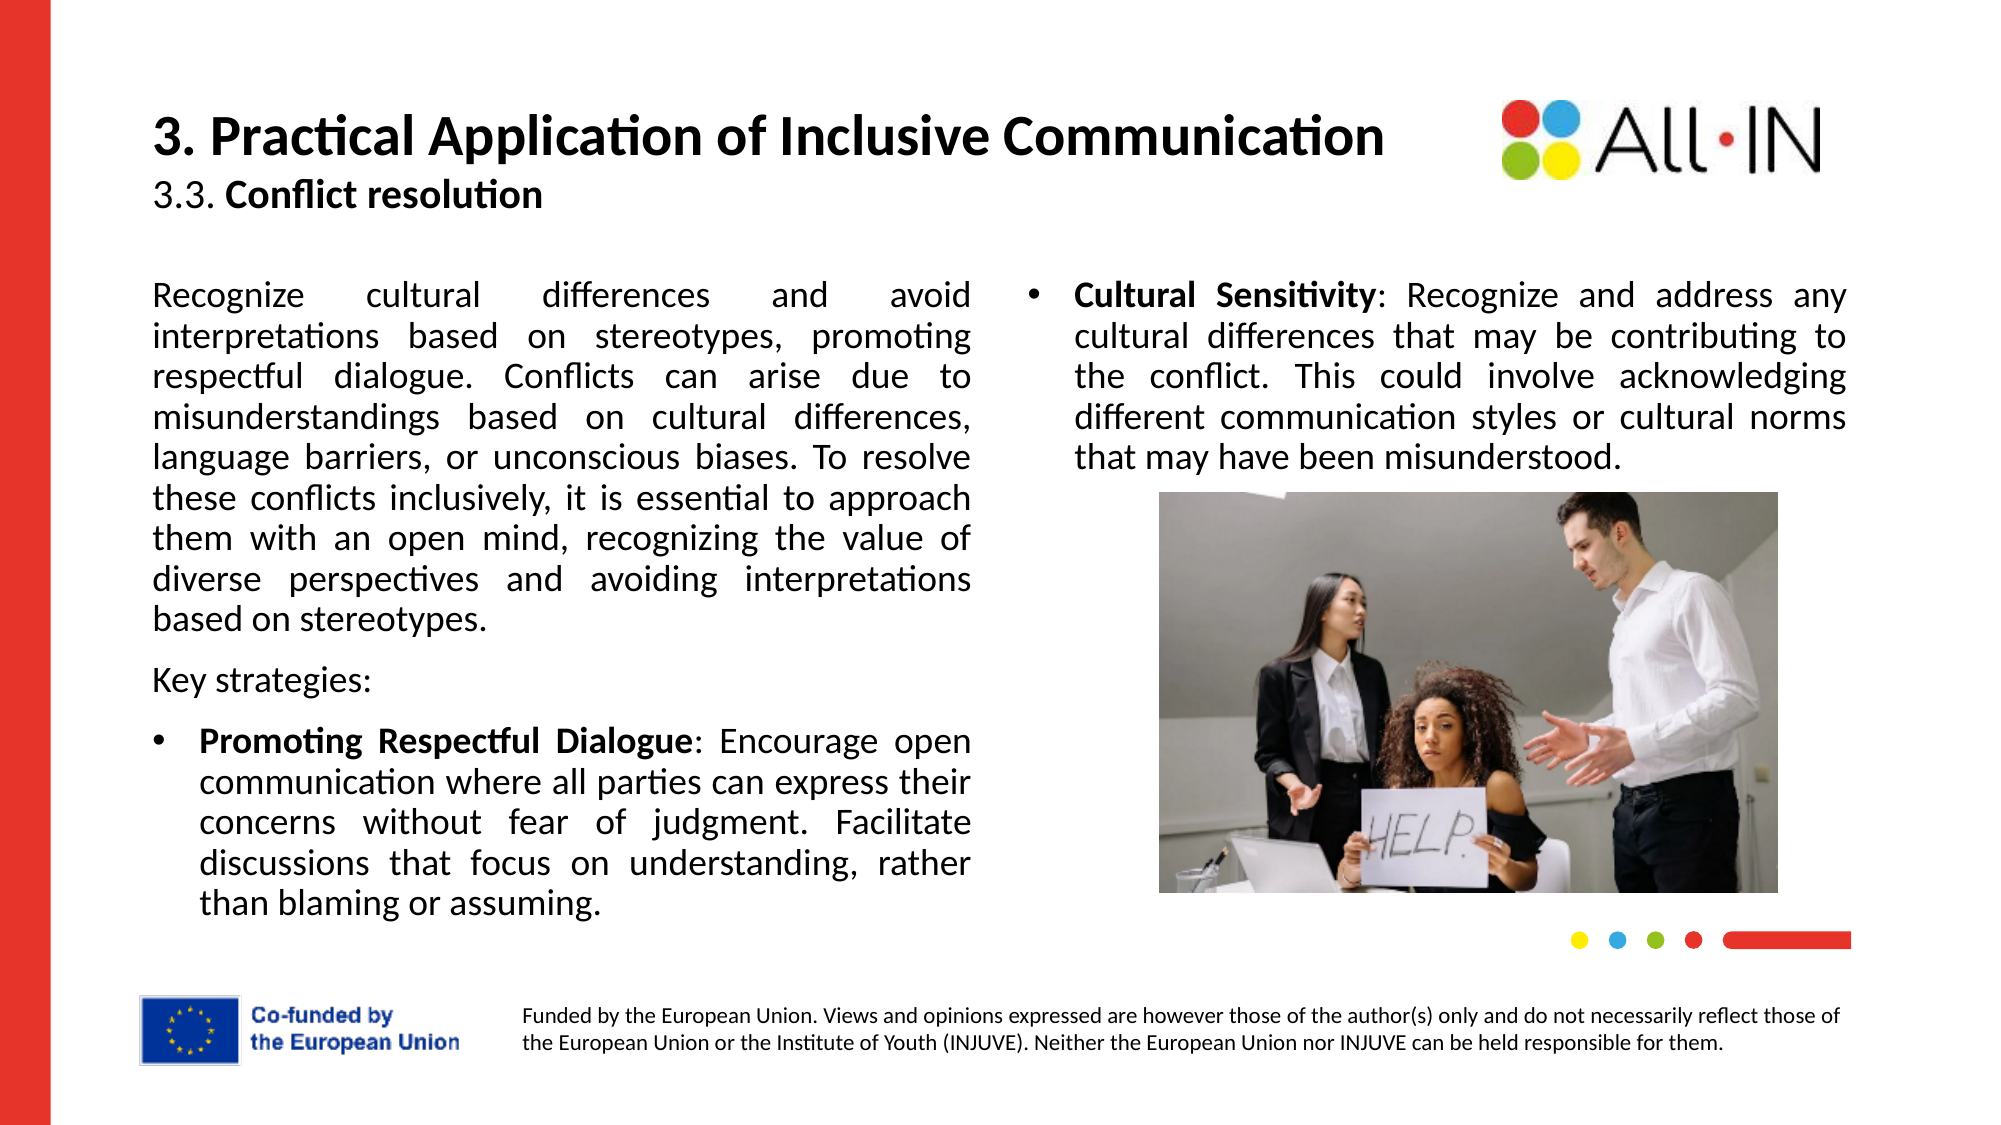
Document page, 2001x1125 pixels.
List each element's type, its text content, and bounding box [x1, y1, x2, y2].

picture [1159, 492, 1778, 893]
picture [1502, 100, 1820, 180]
list Cultural Sensitivity: Recognize and address any cultural differences that may be contributing to the conflict. This could involve acknowledging different communication styles or cultural norms that may have been misunderstood. [1012, 267, 1863, 916]
picture [137, 993, 473, 1069]
list Recognize cultural differences and avoid interpretations based on stereotypes, promoting respectful dialogue. Conflicts can arise due to misunderstandings based on cultural differences, language barriers, or unconscious biases. To resolve these conflicts inclusively, it is essential to approach them with an open mind, recognizing the value of diverse perspectives and avoiding interpretations based on stereotypes. Key strategies: Promoting Respectful Dialogue: Encourage open communication where all parties can express their concerns without fear of judgment. Facilitate discussions that focus on understanding, rather than blaming or assuming. [137, 267, 988, 916]
title 3. Practical Application of Inclusive Communication 3.3. Conflict resolution [137, 55, 1416, 225]
